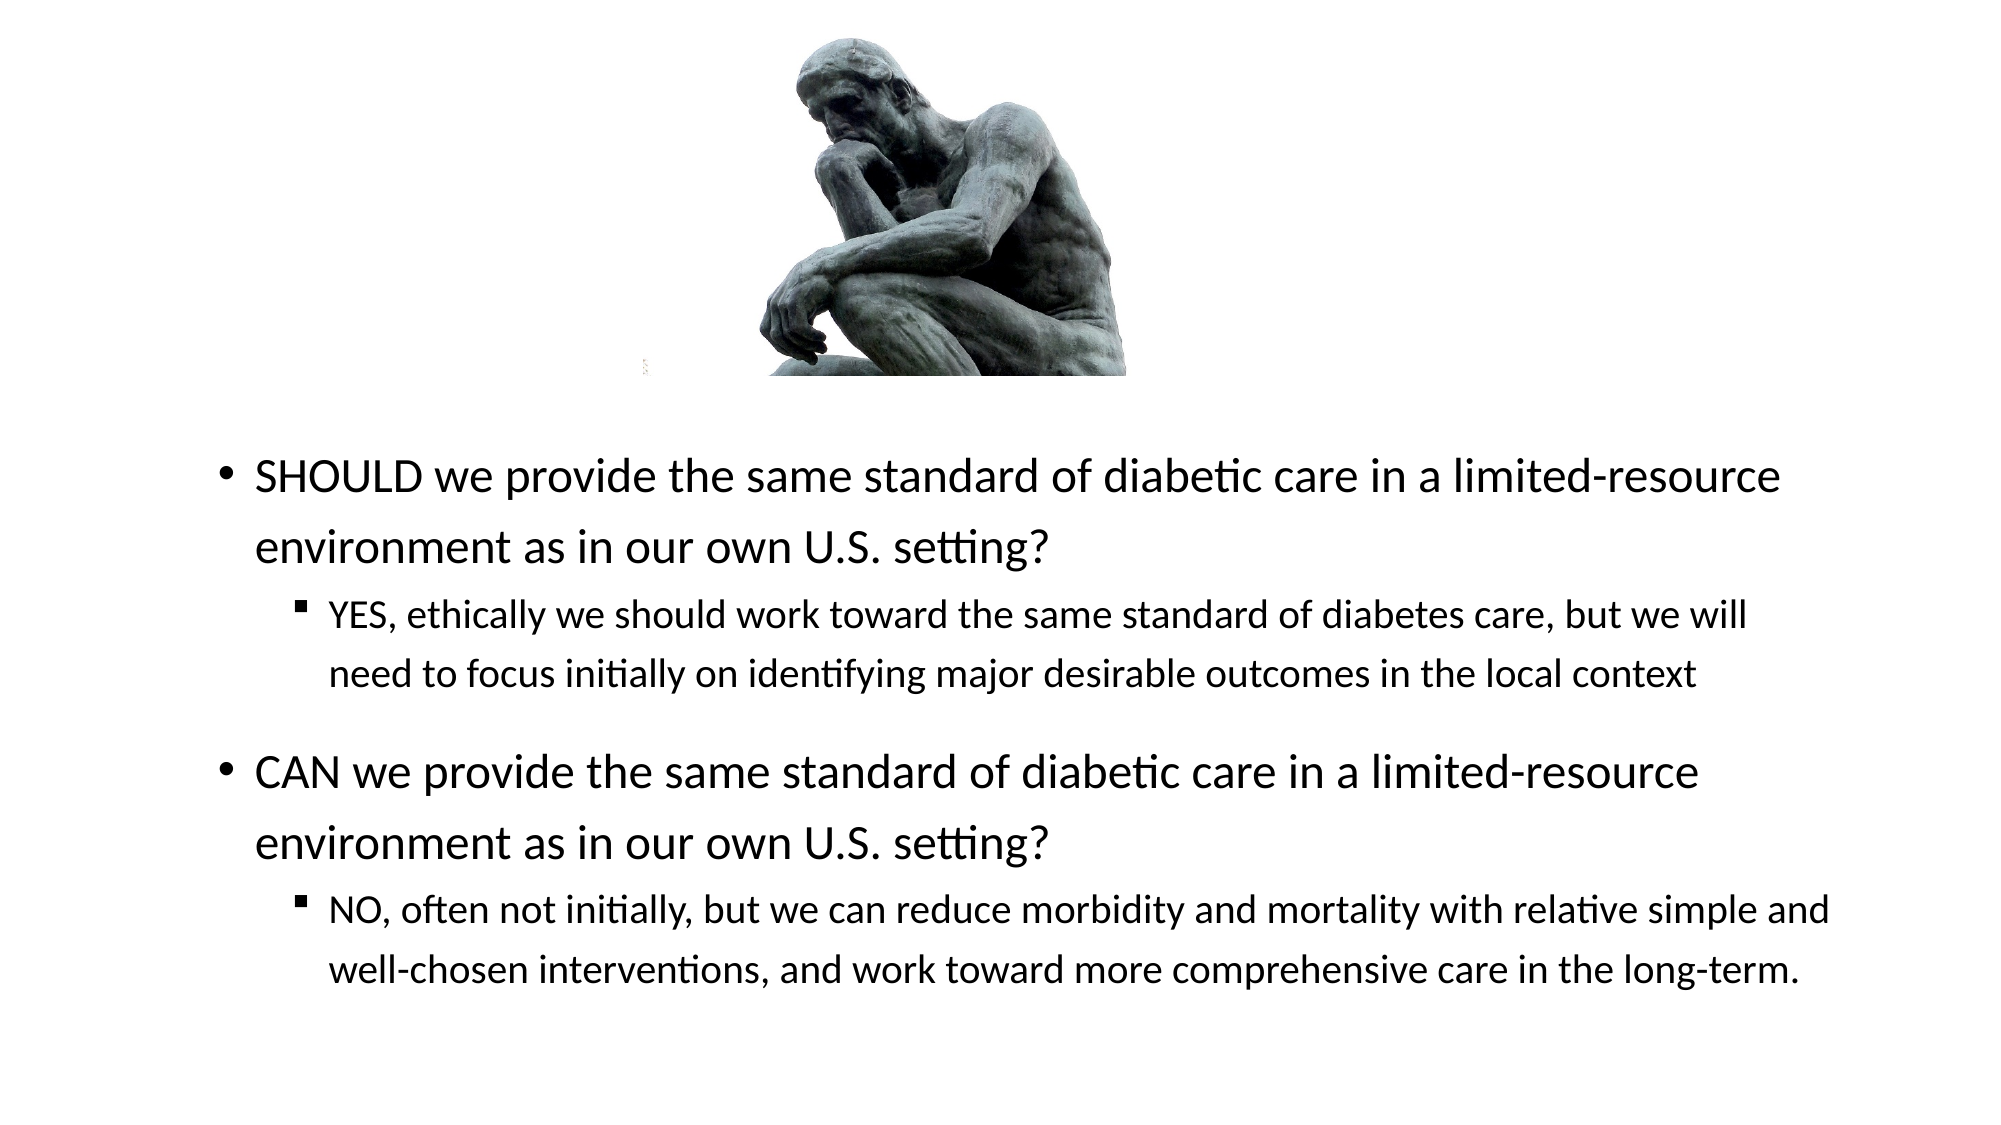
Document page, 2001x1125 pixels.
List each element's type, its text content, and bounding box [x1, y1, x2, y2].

picture [643, 28, 1265, 376]
list SHOULD we provide the same standard of diabetic care in a limited-resource environment as in our own U.S. setting? YES, ethically we should work toward the same standard of diabetes care, but we will need to focus initially on identifying major desirable outcomes in the local context CAN we provide the same standard of diabetic care in a limited-resource environment as in our own U.S. setting? NO, often not initially, but we can reduce morbidity and mortality with relative simple and well-chosen interventions, and work toward more comprehensive care in the long-term. [129, 424, 1854, 1067]
